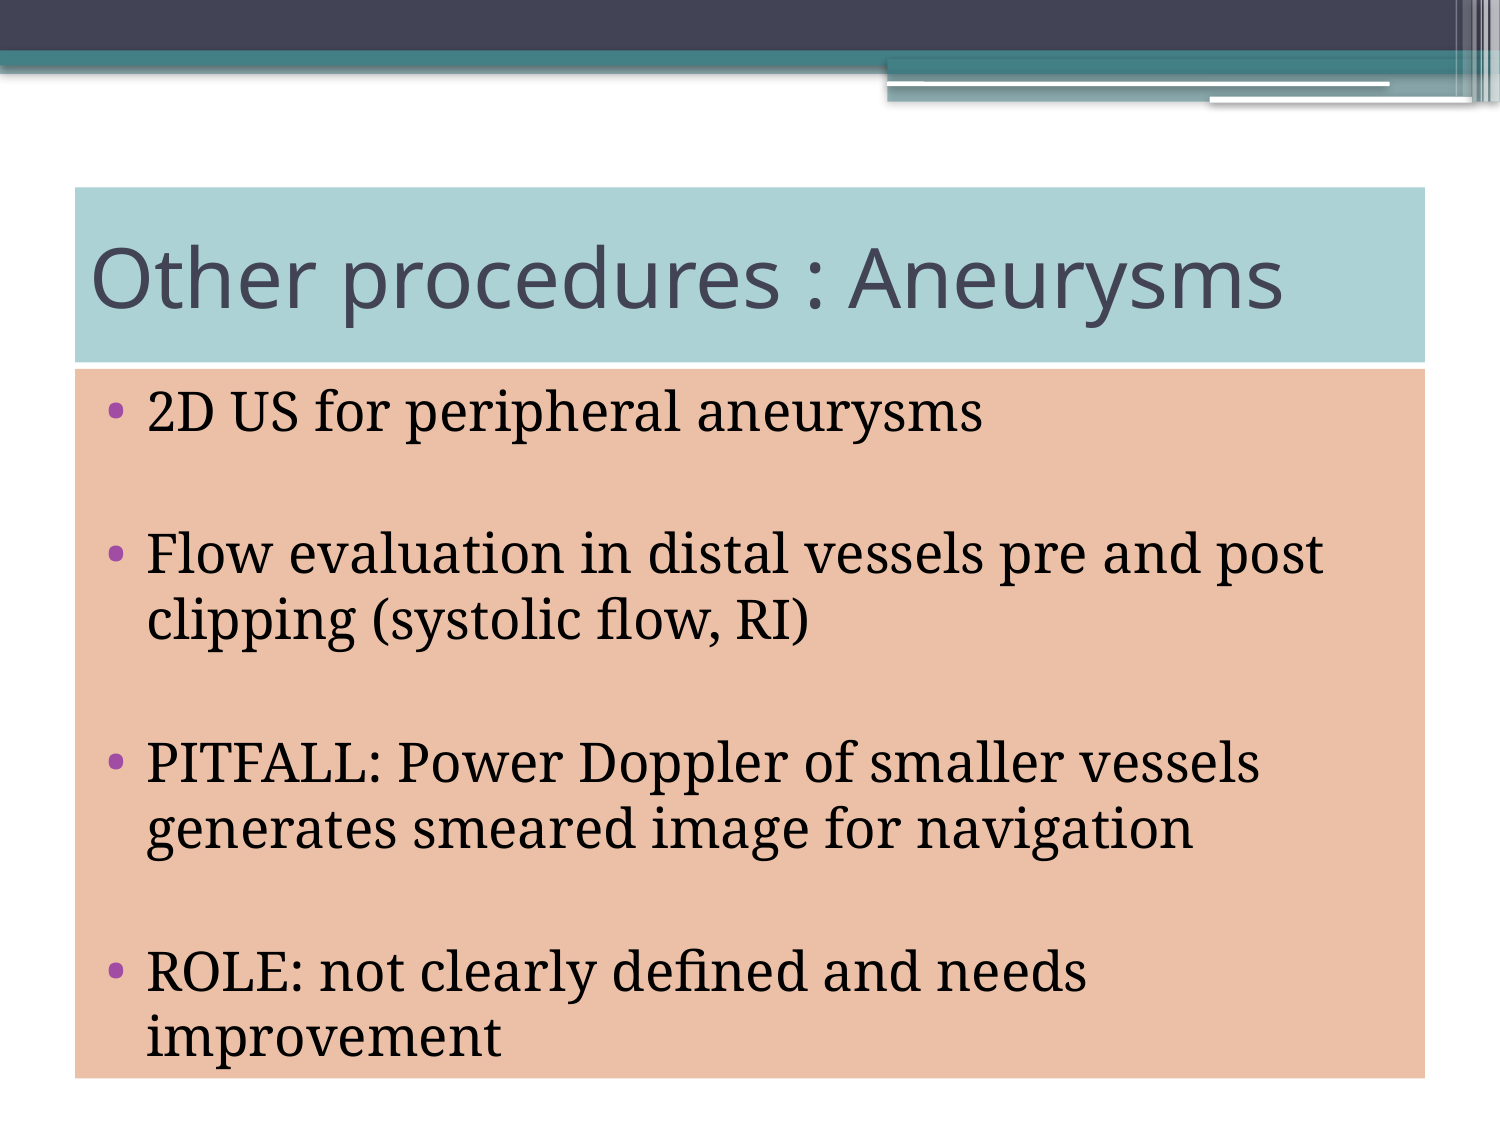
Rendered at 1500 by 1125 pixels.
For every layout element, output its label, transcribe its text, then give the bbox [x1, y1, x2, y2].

list 2D US for peripheral aneurysms Flow evaluation in distal vessels pre and post clipping (systolic flow, RI) PITFALL: Power Doppler of smaller vessels generates smeared image for navigation ROLE: not clearly defined and needs improvement [75, 368, 1425, 1079]
title Other procedures : Aneurysms [75, 187, 1425, 363]
